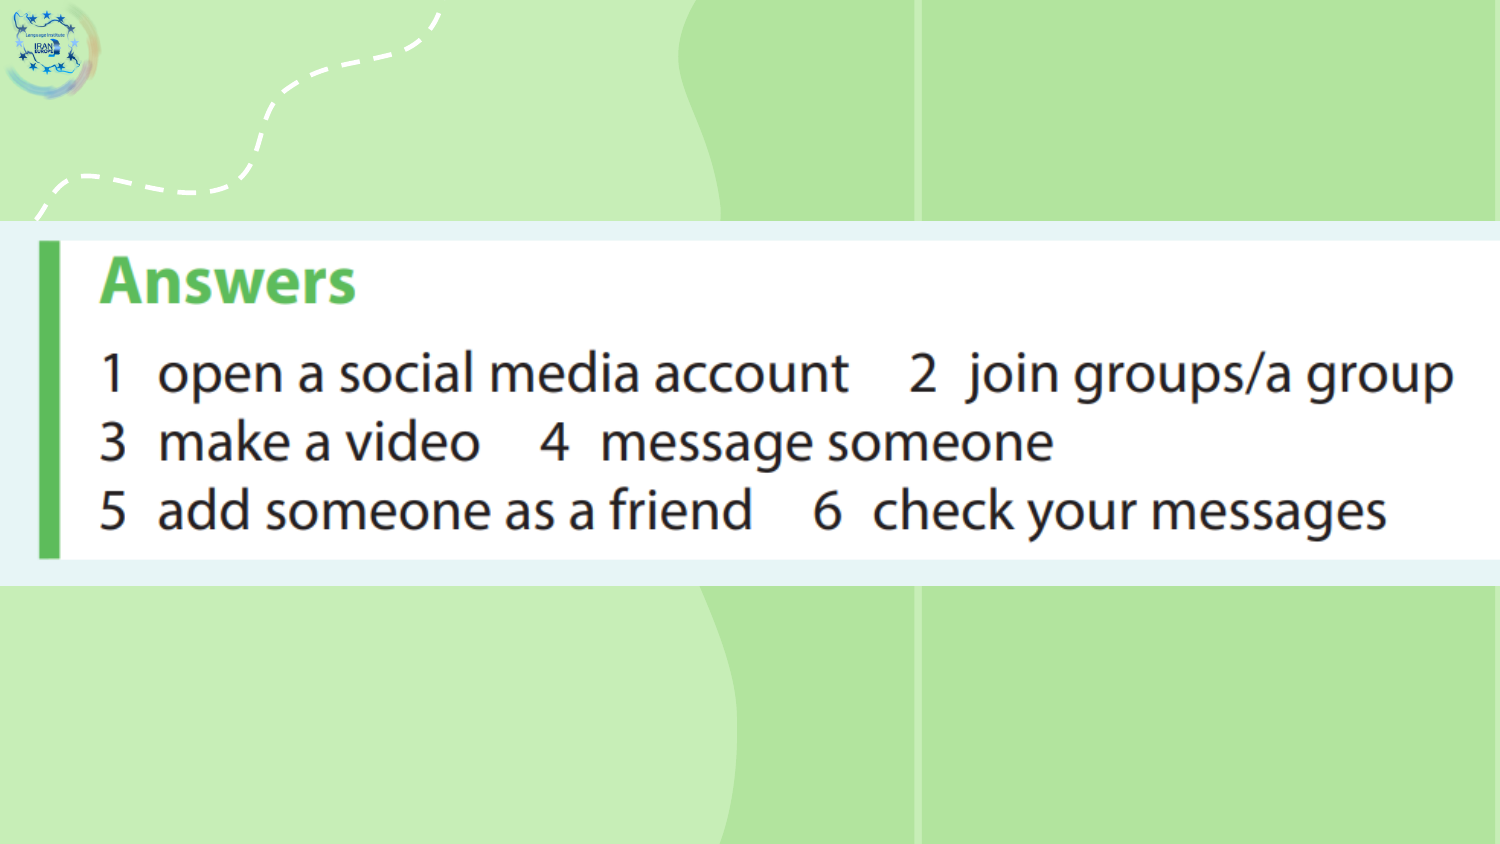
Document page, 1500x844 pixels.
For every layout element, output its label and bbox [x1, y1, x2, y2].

picture [0, 221, 1500, 586]
picture [0, 0, 106, 103]
